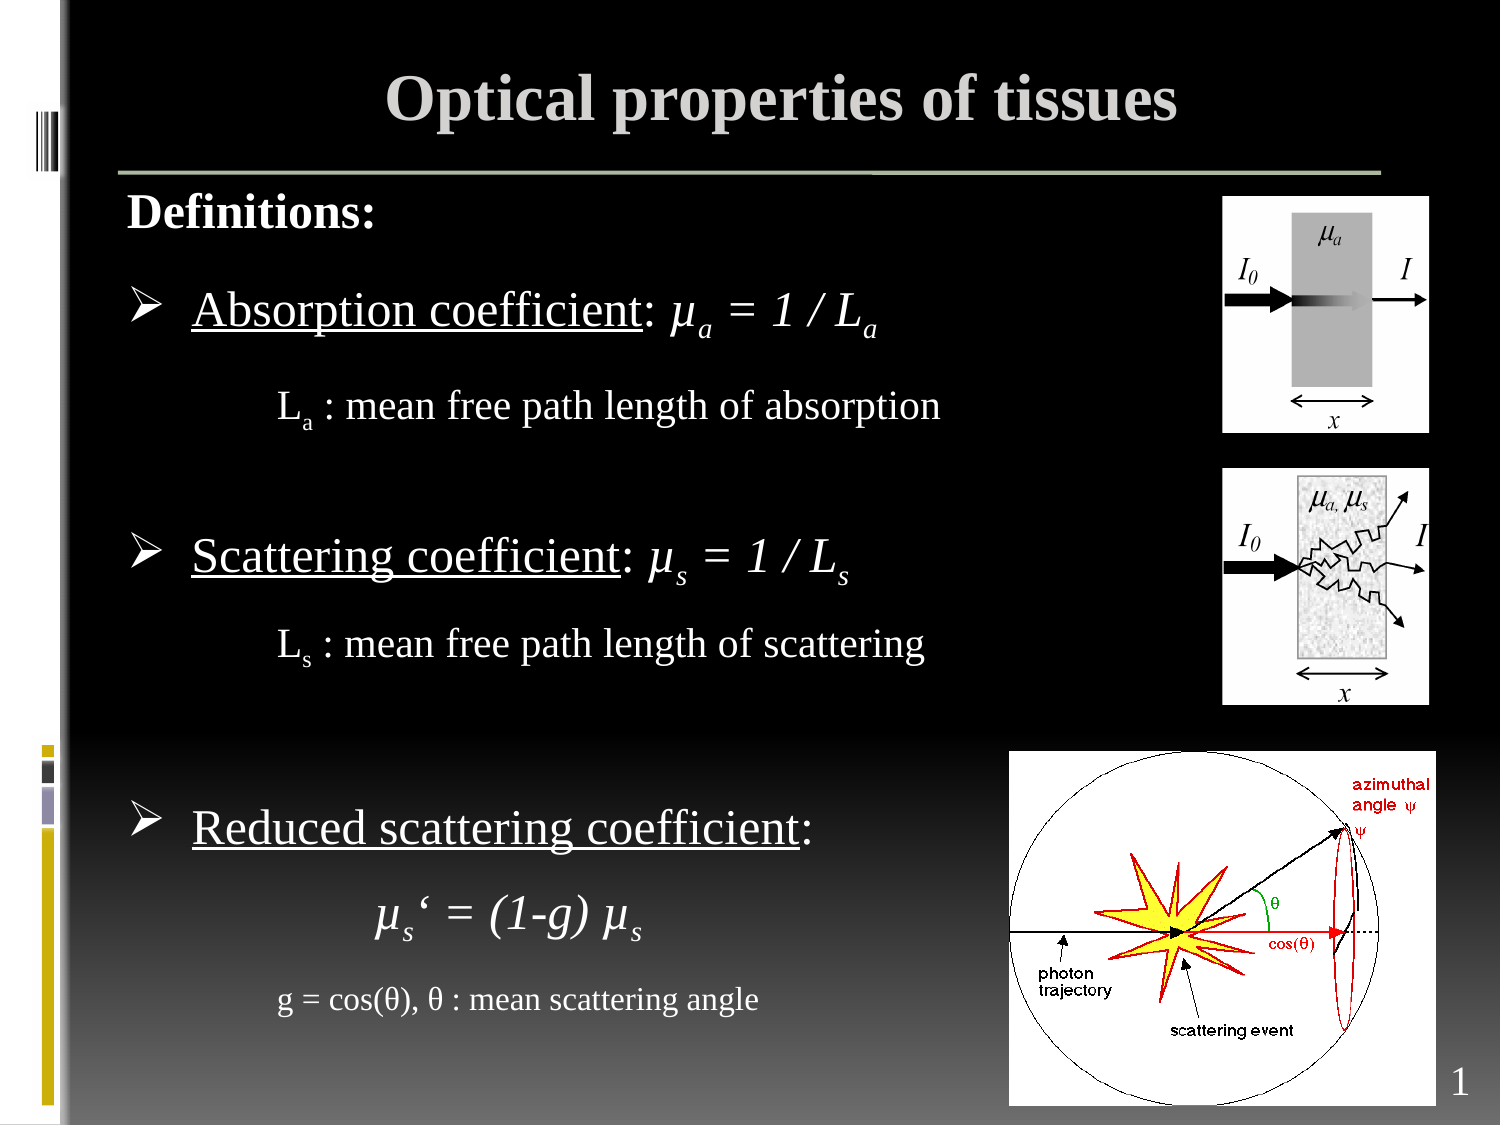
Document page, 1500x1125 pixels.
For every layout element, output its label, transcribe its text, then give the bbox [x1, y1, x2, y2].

text_box Definitions: Absorption coefficient: µa = 1 / La La : mean free path length of absorption [112, 171, 1235, 493]
text_box Reduced scattering coefficient: µs‘ = (1-g) µs g = cos(θ), θ : mean scattering angle [112, 786, 904, 1025]
text_box Optical properties of tissues [64, 46, 1500, 142]
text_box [1009, 751, 1436, 1107]
text_box 1 [1446, 1046, 1495, 1111]
picture [1222, 196, 1430, 433]
text_box Scattering coefficient: µs = 1 / Ls Ls : mean free path length of scattering [112, 515, 987, 681]
picture [1222, 467, 1430, 705]
